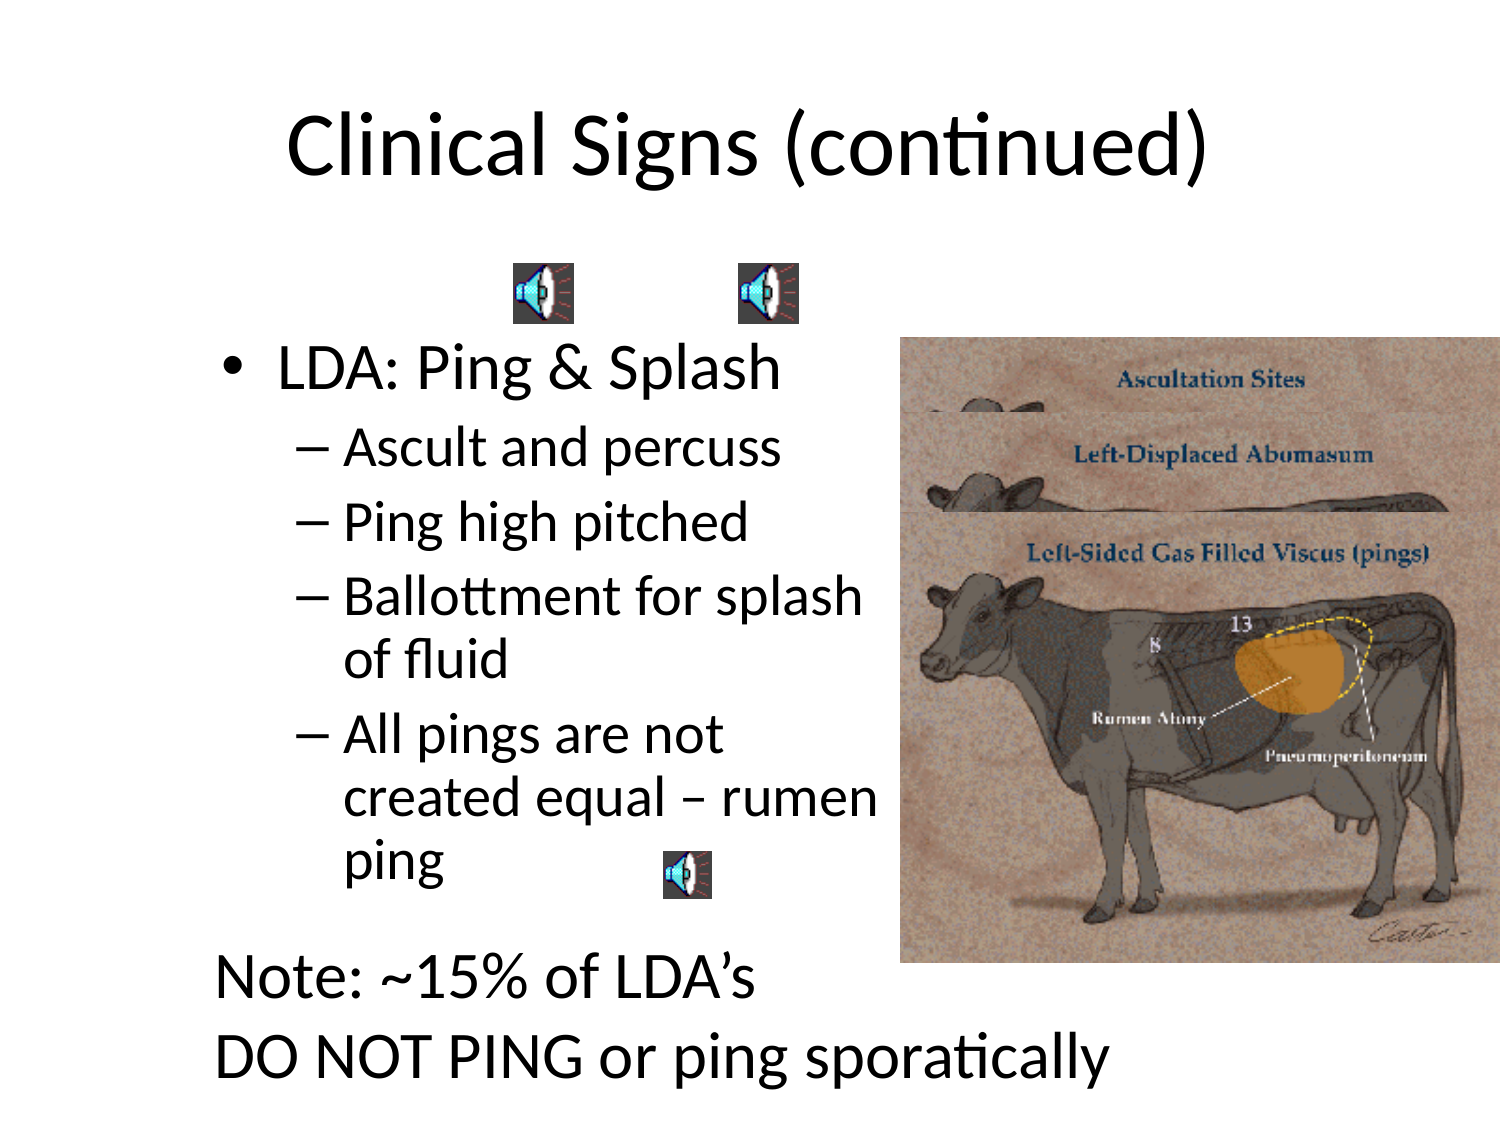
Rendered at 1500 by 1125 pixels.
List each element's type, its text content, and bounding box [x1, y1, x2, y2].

picture [662, 849, 713, 901]
picture [899, 337, 1500, 963]
picture [737, 262, 801, 326]
picture [512, 262, 576, 326]
list LDA: Ping & Splash Ascult and percuss Ping high pitched Ballottment for splash of fluid All pings are not created equal – rumen ping [206, 324, 901, 924]
text_box Note: ~15% of LDA’s DO NOT PING or ping sporatically [200, 924, 1500, 1100]
title Clinical Signs (continued) [75, 45, 1425, 233]
